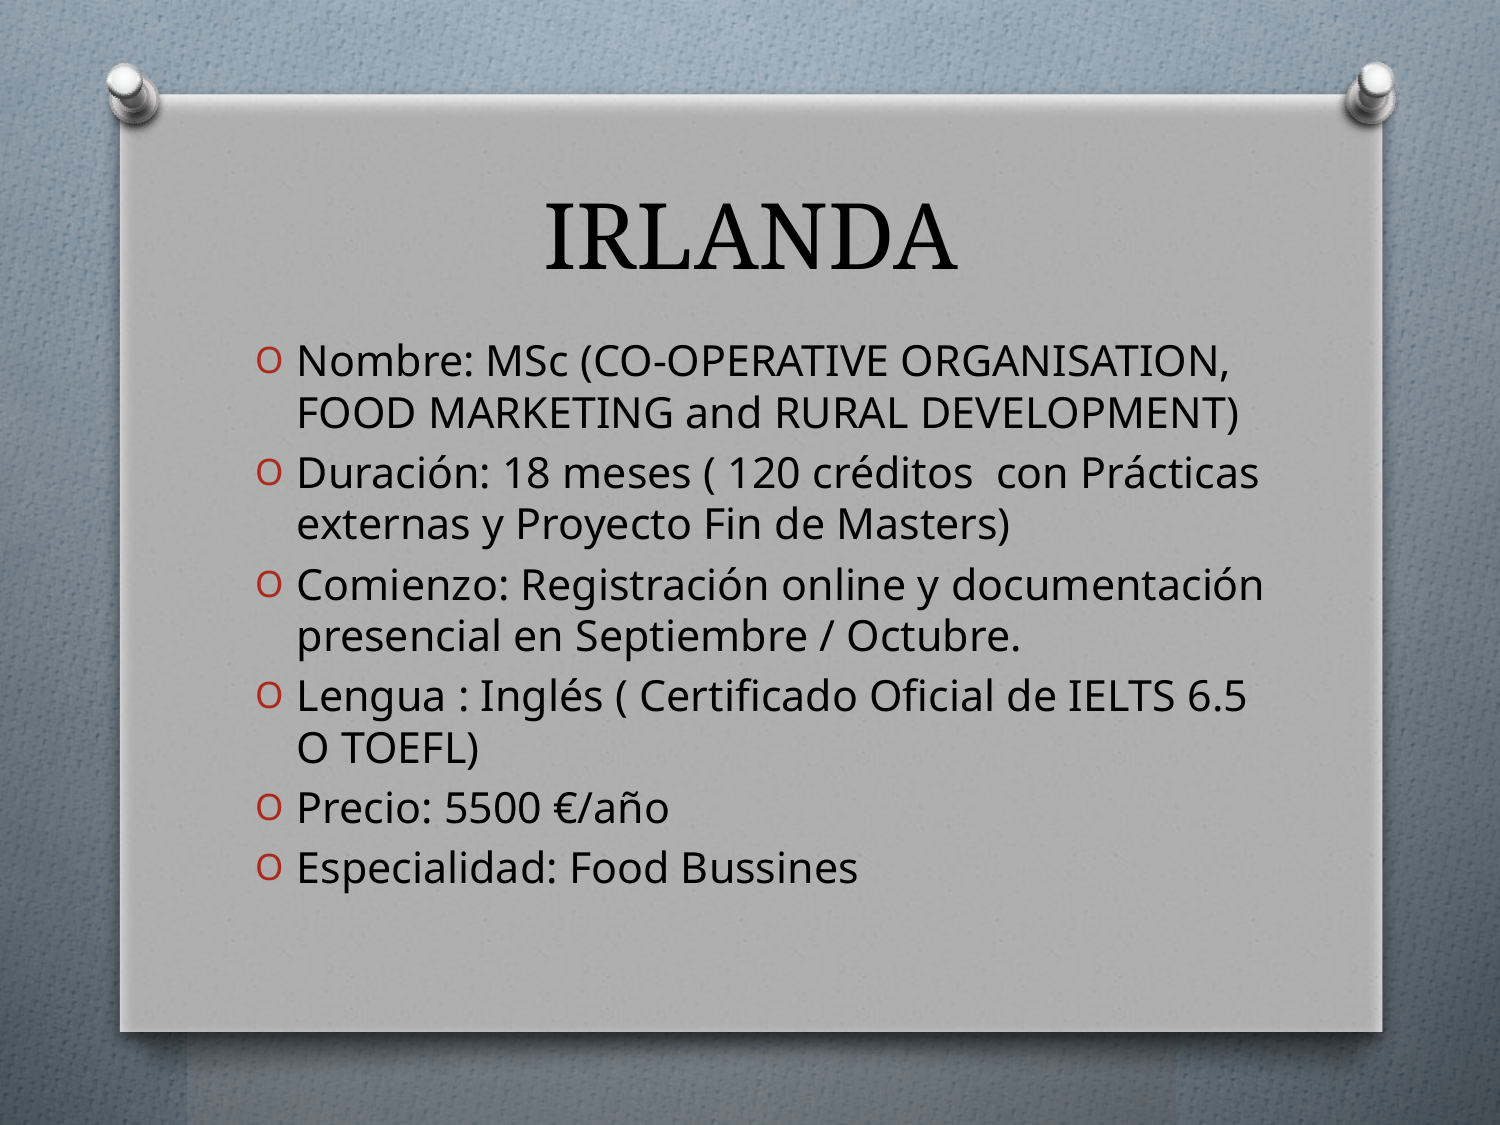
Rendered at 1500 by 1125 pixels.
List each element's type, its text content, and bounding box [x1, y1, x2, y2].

picture [75, 29, 198, 153]
picture [1317, 35, 1439, 156]
list Nombre: MSc (CO-OPERATIVE ORGANISATION, FOOD MARKETING and RURAL DEVELOPMENT) Duración: 18 meses ( 120 créditos con Prácticas externas y Proyecto Fin de Masters) Comienzo: Registración online y documentación presencial en Septiembre / Octubre. Lengua : Inglés ( Certificado Oficial de IELTS 6.5 O TOEFL) Precio: 5500 €/año Especialidad: Food Bussines [240, 326, 1294, 939]
title IRLANDA [179, 134, 1323, 332]
